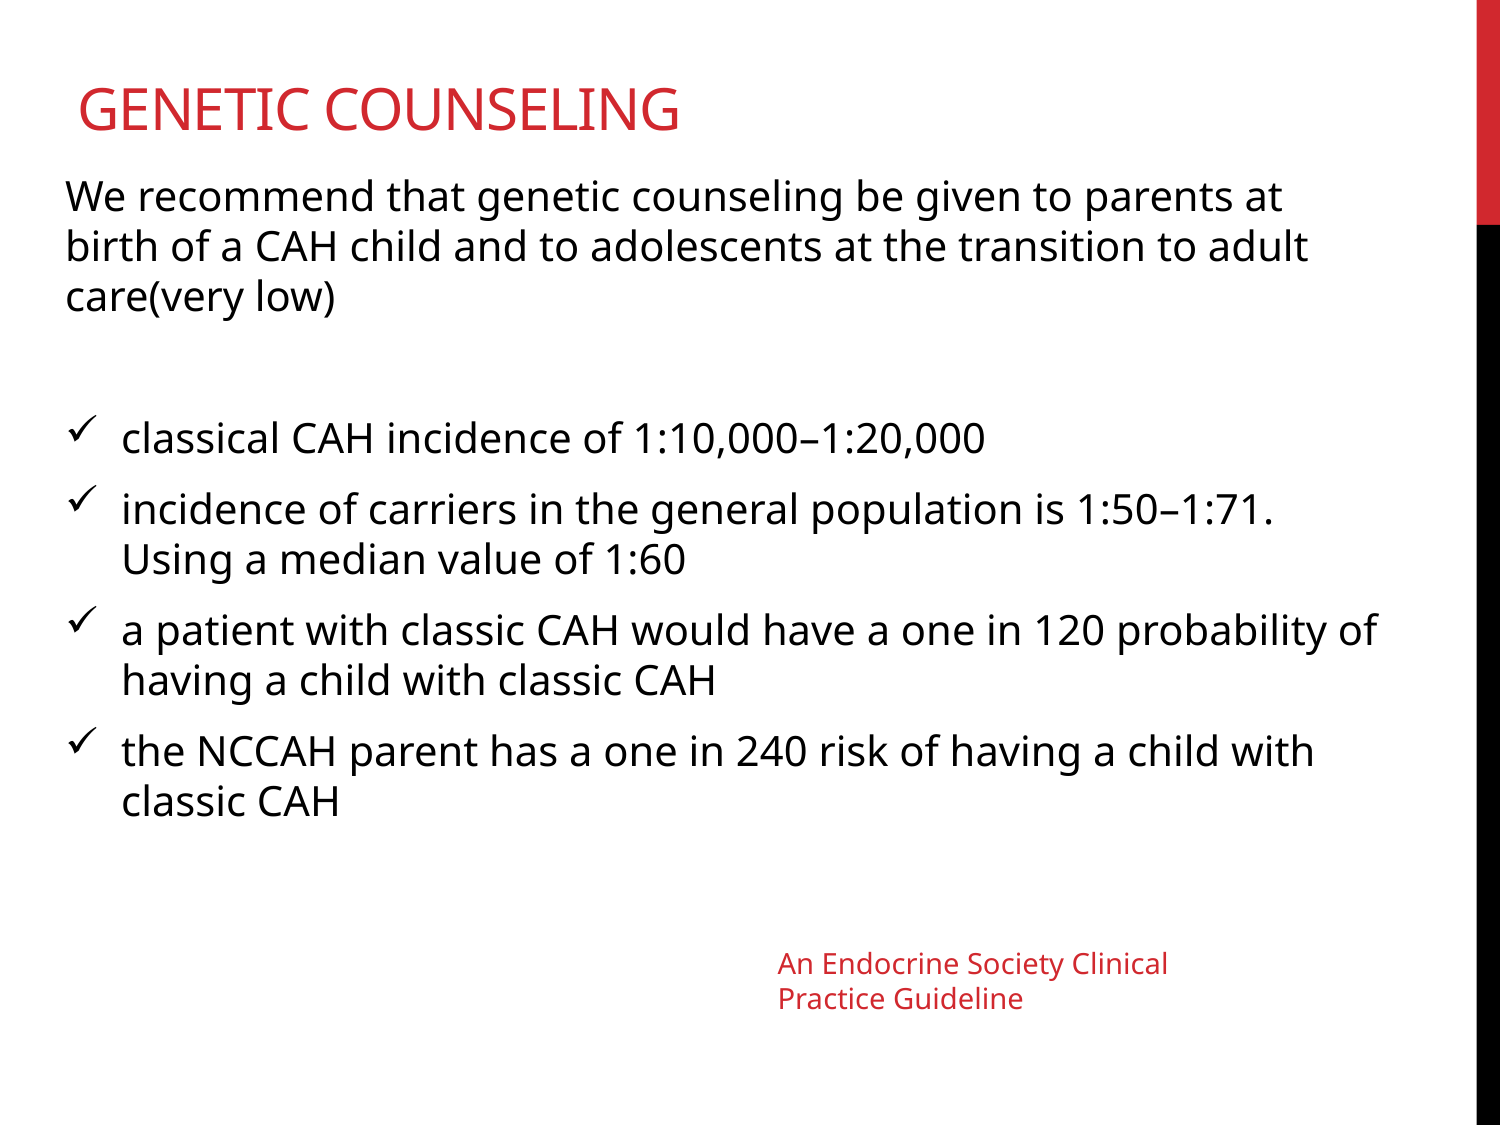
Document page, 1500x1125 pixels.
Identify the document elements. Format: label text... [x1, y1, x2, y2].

list We recommend that genetic counseling be given to parents at birth of a CAH child and to adolescents at the transition to adult care(very low) classical CAH incidence of 1:10,000–1:20,000 incidence of carriers in the general population is 1:50–1:71. Using a median value of 1:60 a patient with classic CAH would have a one in 120 probability of having a child with classic CAH the NCCAH parent has a one in 240 risk of having a child with classic CAH [50, 162, 1400, 980]
title Genetic counseling [62, 37, 1013, 150]
footer An Endocrine Society Clinical Practice Guideline [762, 937, 1238, 998]
